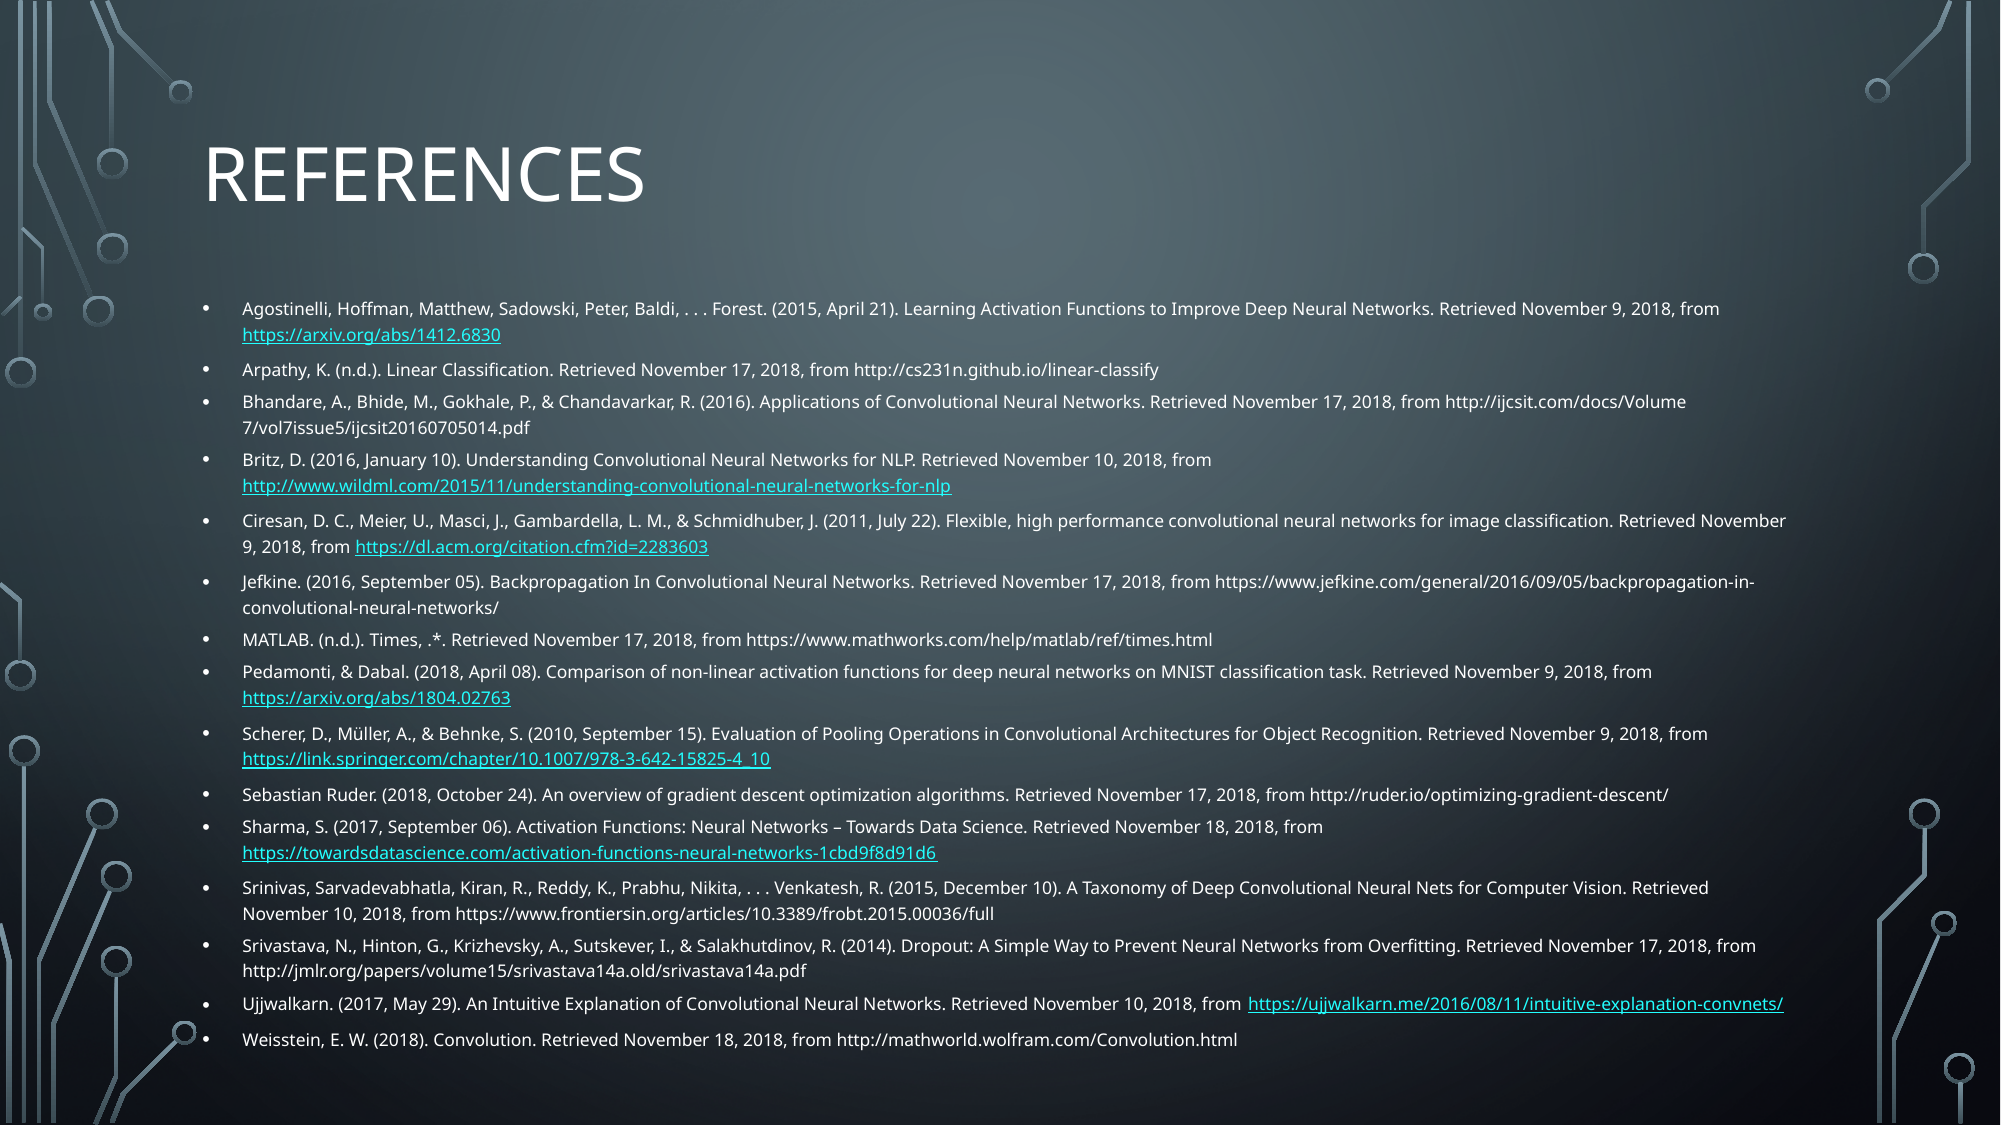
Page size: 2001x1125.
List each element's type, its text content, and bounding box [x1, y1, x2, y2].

list Agostinelli, Hoffman, Matthew, Sadowski, Peter, Baldi, . . . Forest. (2015, April 21). Learning Activation Functions to Improve Deep Neural Networks. Retrieved November 9, 2018, from https://arxiv.org/abs/1412.6830 Arpathy, K. (n.d.). Linear Classification. Retrieved November 17, 2018, from http://cs231n.github.io/linear-classify Bhandare, A., Bhide, M., Gokhale, P., & Chandavarkar, R. (2016). Applications of Convolutional Neural Networks. Retrieved November 17, 2018, from http://ijcsit.com/docs/Volume 7/vol7issue5/ijcsit20160705014.pdf Britz, D. (2016, January 10). Understanding Convolutional Neural Networks for NLP. Retrieved November 10, 2018, from http://www.wildml.com/2015/11/understanding-convolutional-neural-networks-for-nlp Ciresan, D. C., Meier, U., Masci, J., Gambardella, L. M., & Schmidhuber, J. (2011, July 22). Flexible, high performance convolutional neural networks for image classification. Retrieved November 9, 2018, from https://dl.acm.org/citation.cfm?id=2283603 Jefkine. (2016, September 05). Backpropagation In Convolutional Neural Networks. Retrieved November 17, 2018, from https://www.jefkine.com/general/2016/09/05/backpropagation-in-convolutional-neural-networks/ MATLAB. (n.d.). Times, .*. Retrieved November 17, 2018, from https://www.mathworks.com/help/matlab/ref/times.html Pedamonti, & Dabal. (2018, April 08). Comparison of non-linear activation functions for deep neural networks on MNIST classification task. Retrieved November 9, 2018, from https://arxiv.org/abs/1804.02763 Scherer, D., Müller, A., & Behnke, S. (2010, September 15). Evaluation of Pooling Operations in Convolutional Architectures for Object Recognition. Retrieved November 9, 2018, from https://link.springer.com/chapter/10.1007/978-3-642-15825-4_10 Sebastian Ruder. (2018, October 24). An overview of gradient descent optimization algorithms. Retrieved November 17, 2018, from http://ruder.io/optimizing-gradient-descent/ Sharma, S. (2017, September 06). Activation Functions: Neural Networks – Towards Data Science. Retrieved November 18, 2018, from https://towardsdatascience.com/activation-functions-neural-networks-1cbd9f8d91d6 Srinivas, Sarvadevabhatla, Kiran, R., Reddy, K., Prabhu, Nikita, . . . Venkatesh, R. (2015, December 10). A Taxonomy of Deep Convolutional Neural Nets for Computer Vision. Retrieved November 10, 2018, from https://www.frontiersin.org/articles/10.3389/frobt.2015.00036/full Srivastava, N., Hinton, G., Krizhevsky, A., Sutskever, I., & Salakhutdinov, R. (2014). Dropout: A Simple Way to Prevent Neural Networks from Overfitting. Retrieved November 17, 2018, from http://jmlr.org/papers/volume15/srivastava14a.old/srivastava14a.pdf Ujjwalkarn. (2017, May 29). An Intuitive Explanation of Convolutional Neural Networks. Retrieved November 10, 2018, from https://ujjwalkarn.me/2016/08/11/intuitive-explanation-convnets/ Weisstein, E. W. (2018). Convolution. Retrieved November 18, 2018, from http://mathworld.wolfram.com/Convolution.html [187, 286, 1813, 1060]
title References [187, 101, 1813, 254]
